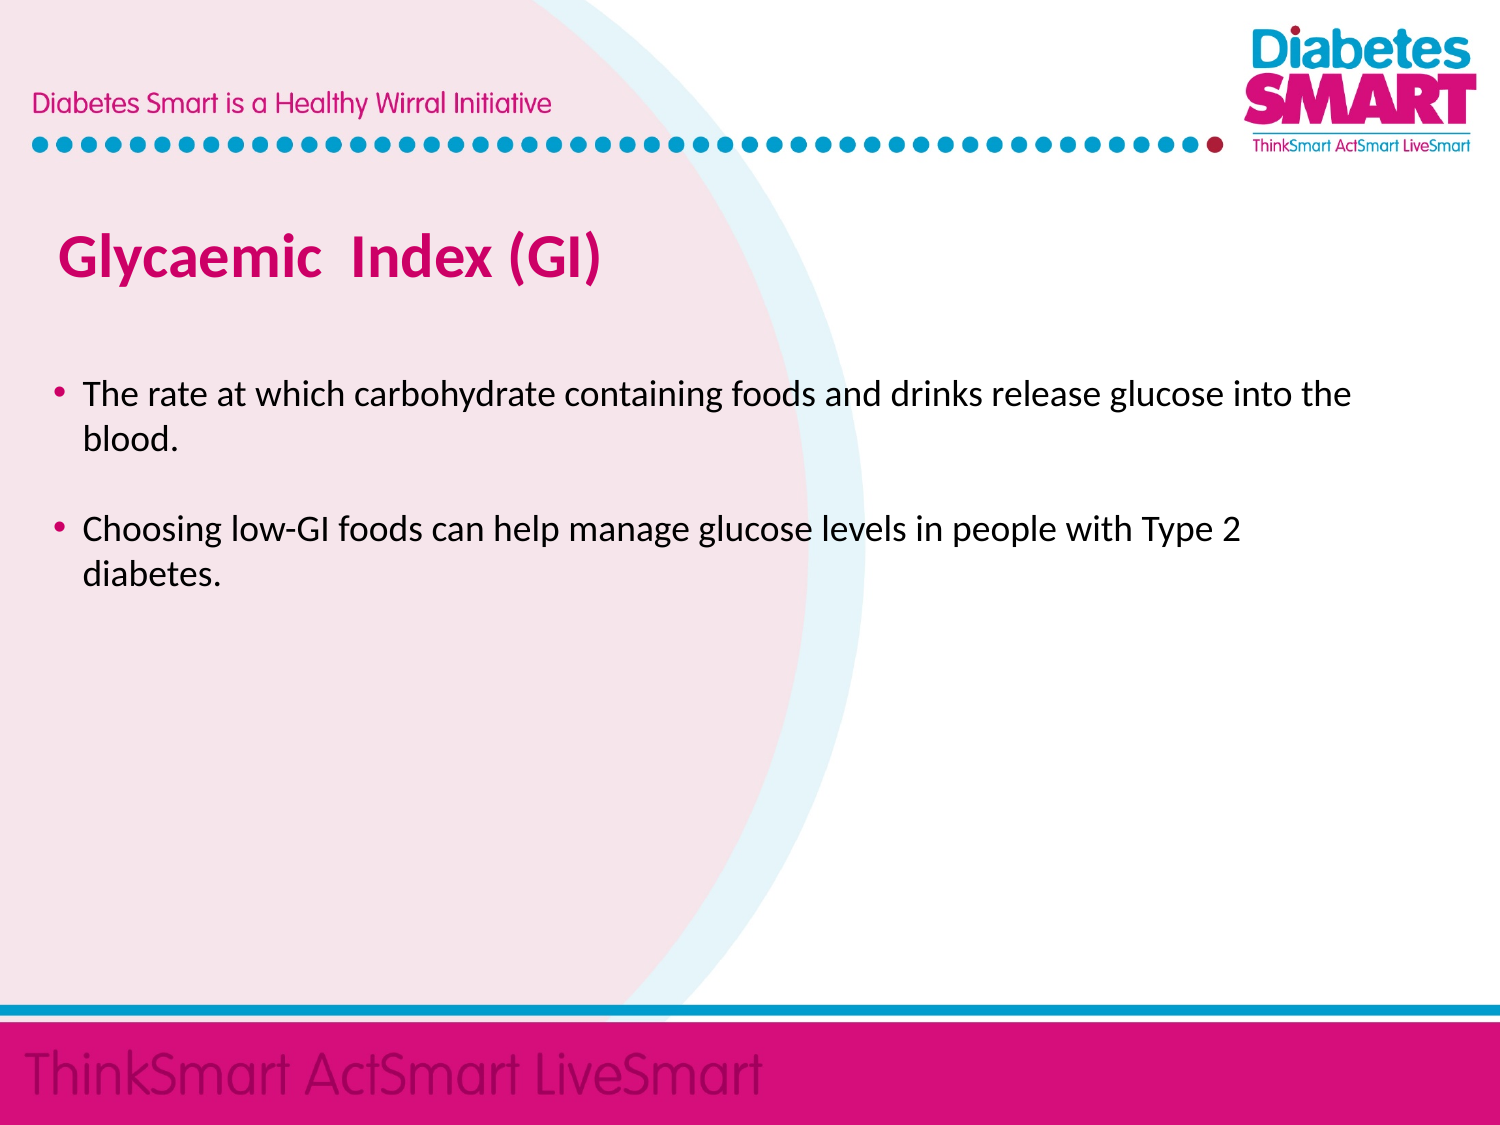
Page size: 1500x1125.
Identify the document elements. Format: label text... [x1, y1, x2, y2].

picture [0, 0, 1500, 1005]
text_box The rate at which carbohydrate containing foods and drinks release glucose into the blood. Choosing low-GI foods can help manage glucose levels in people with Type 2 diabetes. [38, 361, 1397, 602]
text_box Glycaemic Index (GI) [44, 208, 620, 298]
picture [0, 1016, 1500, 1125]
